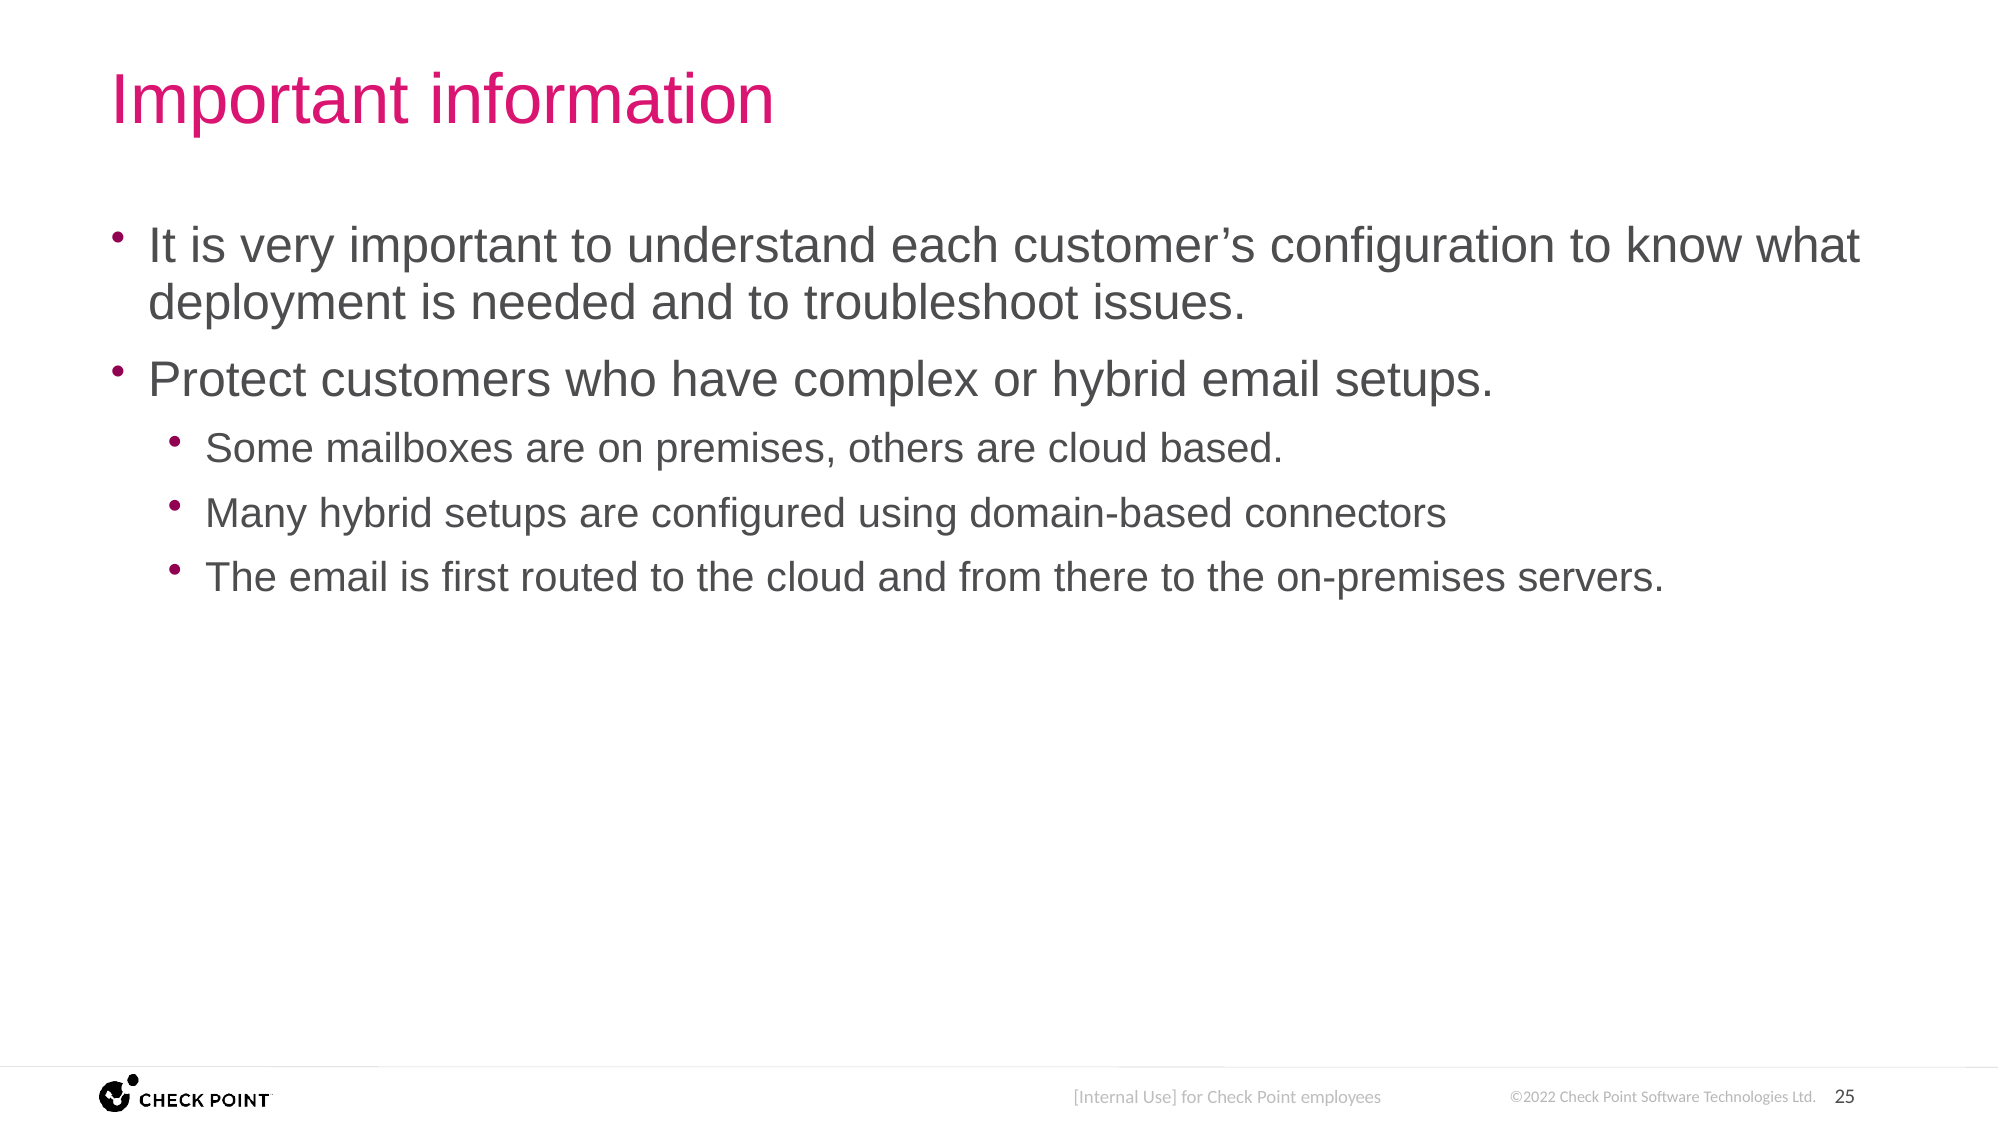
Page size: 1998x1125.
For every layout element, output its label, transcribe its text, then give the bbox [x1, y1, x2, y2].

list It is very important to understand each customer’s configuration to know what deployment is needed and to troubleshoot issues. Protect customers who have complex or hybrid email setups. Some mailboxes are on premises, others are cloud based. Many hybrid setups are configured using domain-based connectors The email is first routed to the cloud and from there to the on-premises servers. [108, 191, 1863, 854]
footer [Internal Use] for Check Point employees [1071, 1087, 1388, 1125]
picture [99, 1074, 273, 1112]
title Important information [108, 50, 782, 191]
slide_number ©2022 Check Point Software Technologies Ltd. 25 [1507, 1086, 1914, 1125]
